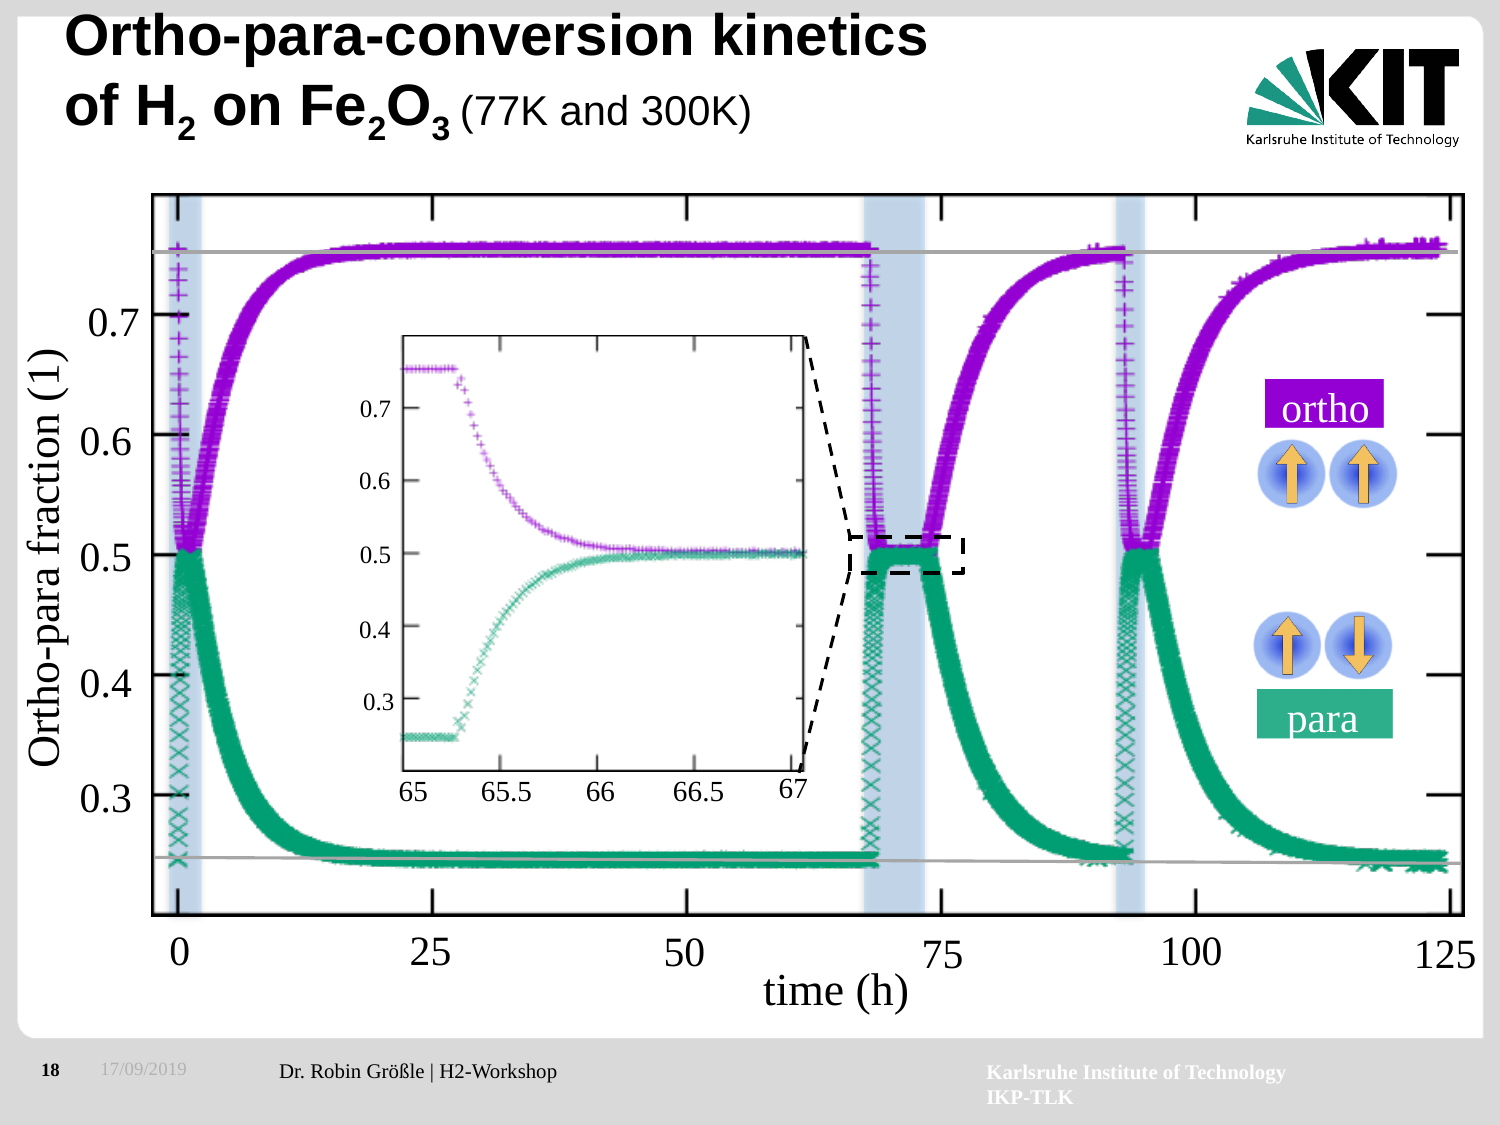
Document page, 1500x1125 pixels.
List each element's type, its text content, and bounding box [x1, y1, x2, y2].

text_box 25 [394, 925, 493, 982]
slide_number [100, 1057, 272, 1117]
text_box 50 [648, 925, 730, 982]
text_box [399, 334, 964, 774]
text_box time (h) [748, 952, 925, 1023]
text_box 75 [906, 925, 1005, 985]
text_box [1265, 372, 1386, 439]
text_box 0.5 [64, 522, 146, 588]
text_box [154, 857, 1462, 864]
text_box 125 [1398, 919, 1500, 985]
text_box 0.4 [64, 648, 146, 713]
text_box 0.6 [64, 406, 146, 472]
text_box 0 [154, 925, 209, 982]
footer Dr. Robin Größle | H2-Workshop [278, 1056, 977, 1117]
text_box Ortho-para fraction (1) [5, 333, 76, 784]
text_box 0.3 [64, 763, 146, 829]
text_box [1257, 683, 1393, 750]
title Ortho-para-conversion kinetics of H2 on Fe2O3 (77K and 300K) [63, 54, 1199, 148]
text_box 0.7 [72, 287, 146, 352]
picture [0, 0, 1500, 1125]
text_box 100 [1144, 925, 1315, 981]
